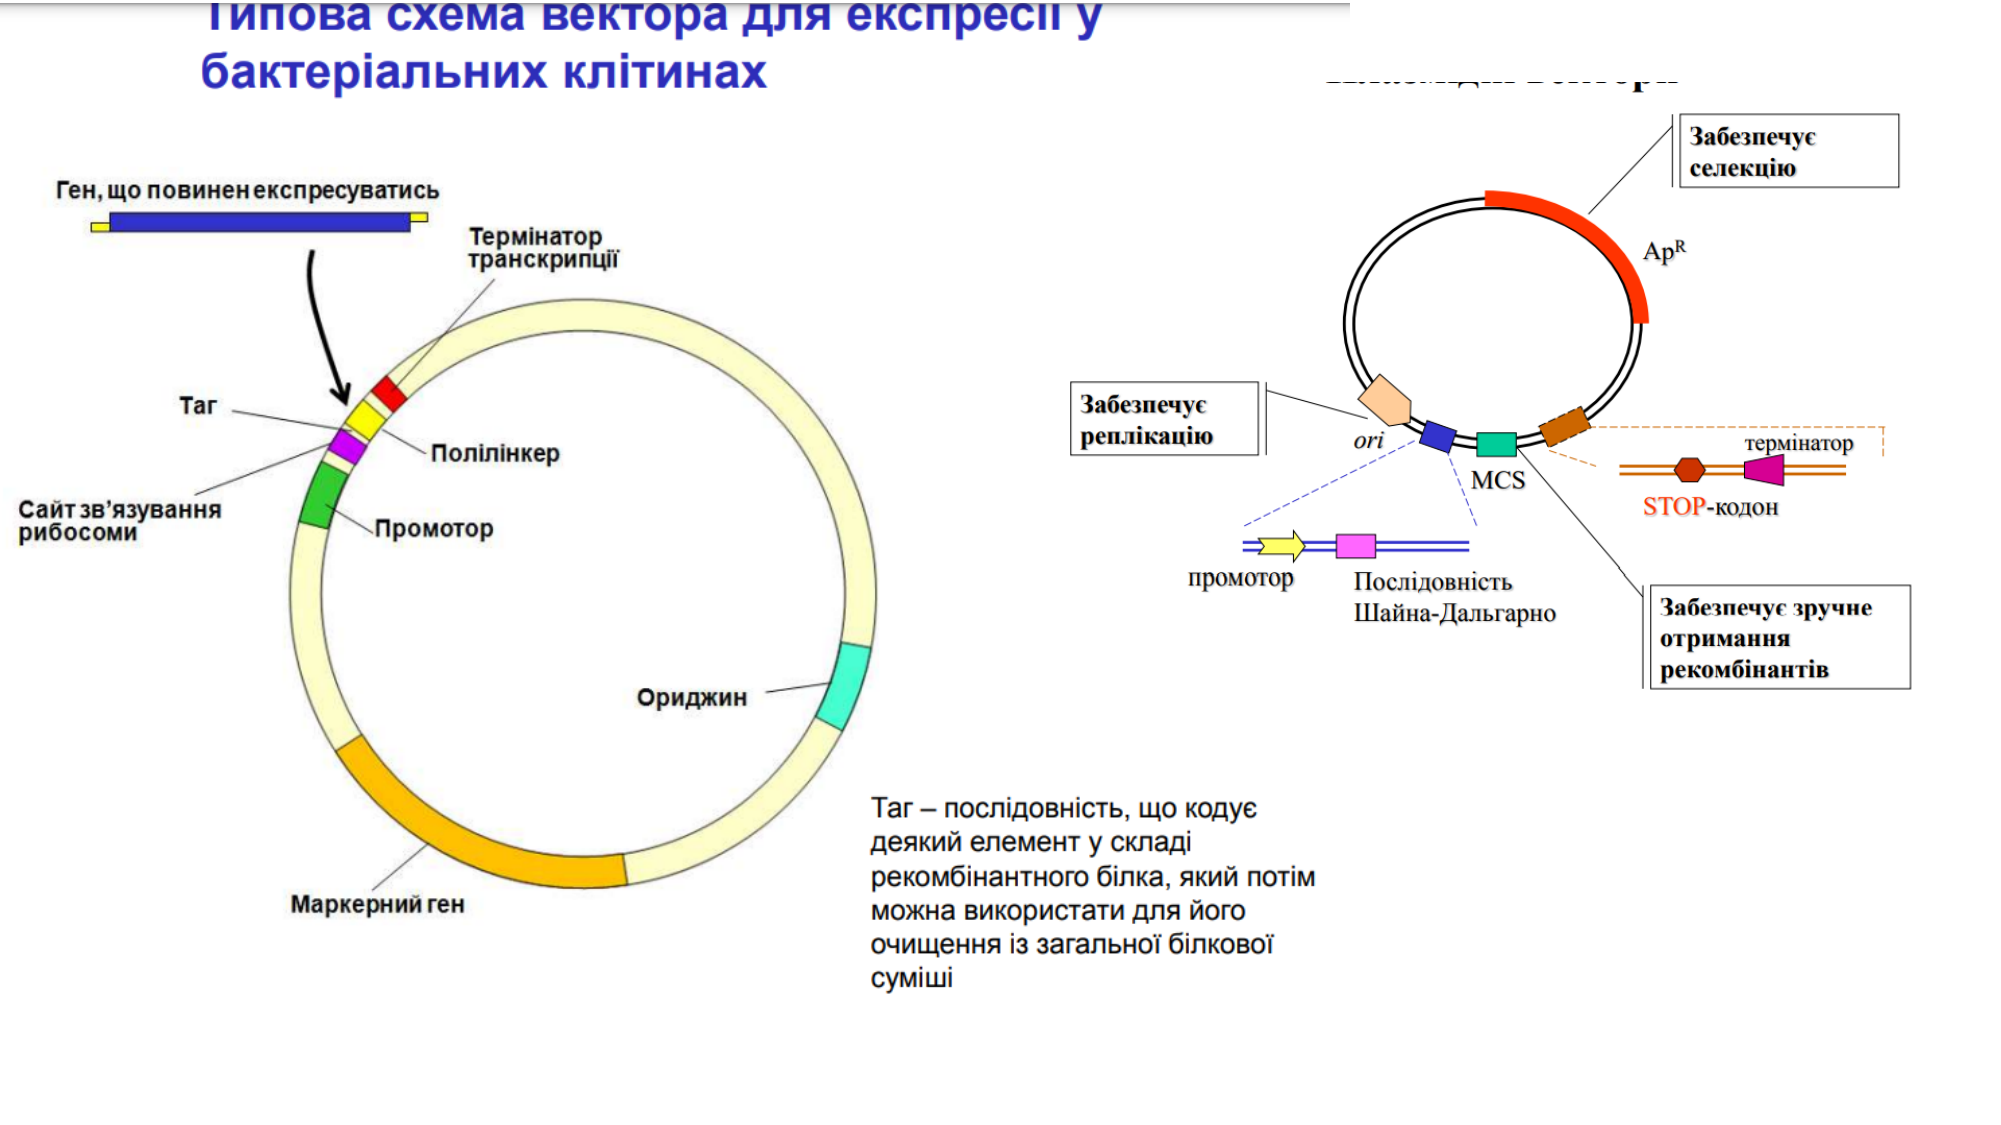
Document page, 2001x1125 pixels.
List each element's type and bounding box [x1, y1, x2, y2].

picture [0, 3, 1923, 1029]
